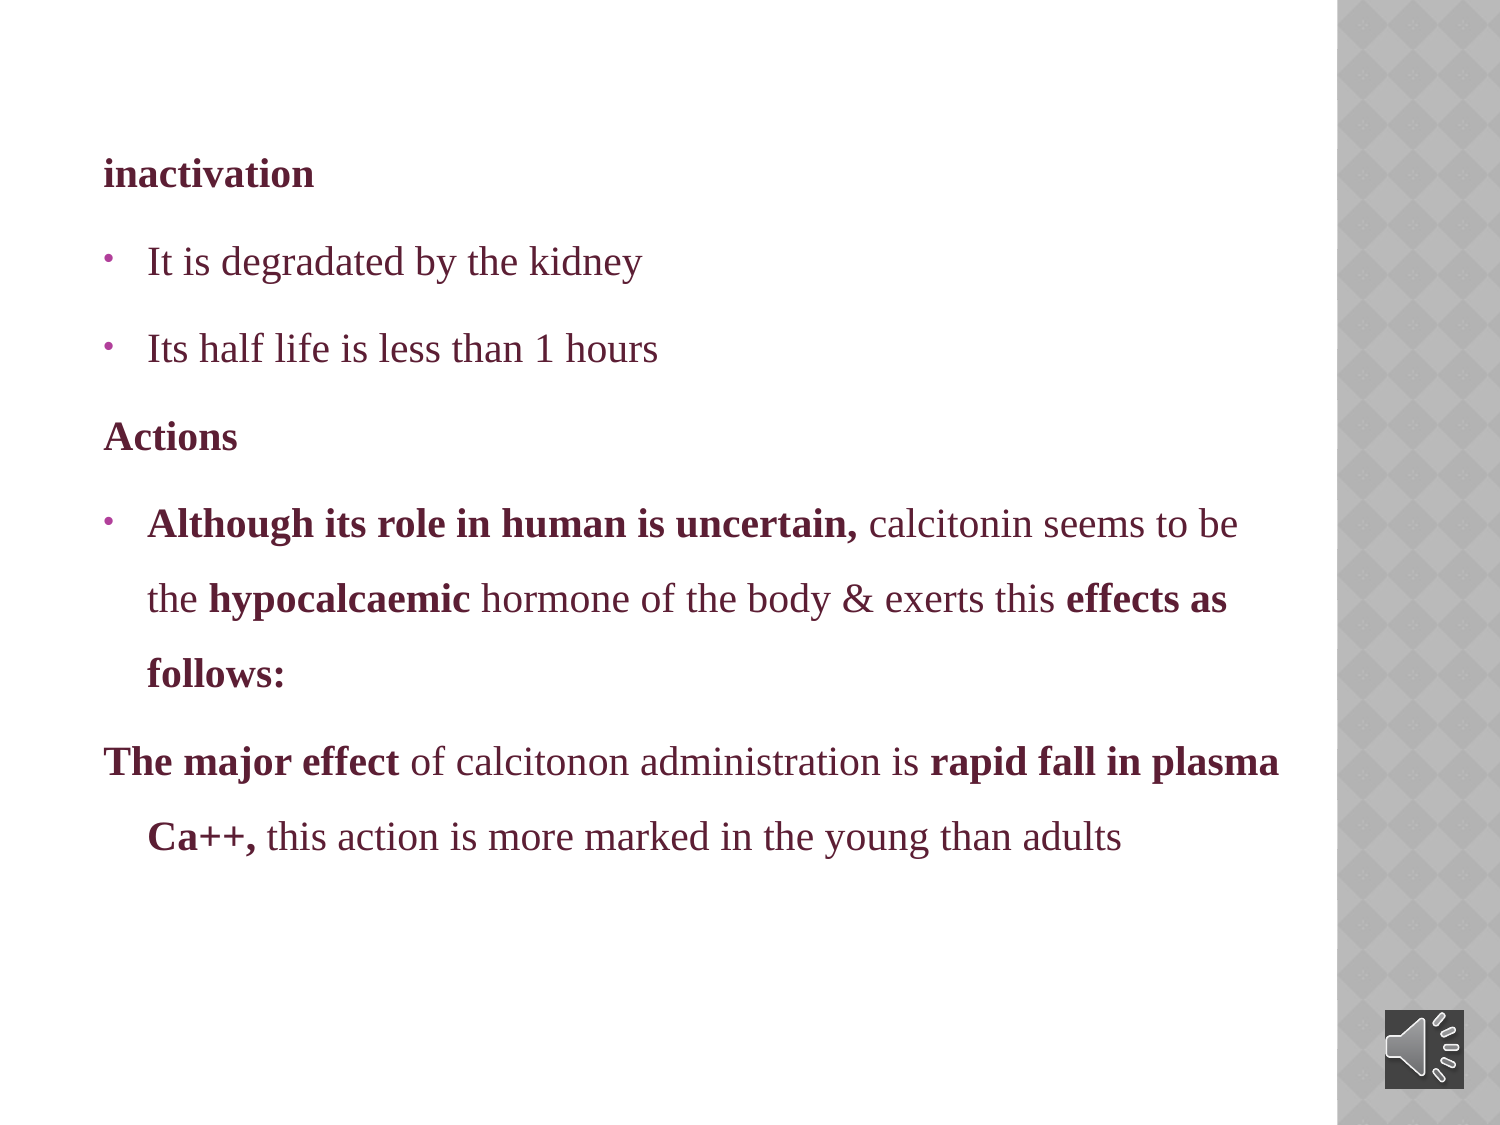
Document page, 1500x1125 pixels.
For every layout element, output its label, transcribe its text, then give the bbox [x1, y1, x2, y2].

picture [1384, 1009, 1465, 1090]
list inactivation It is degradated by the kidney Its half life is less than 1 hours Actions Although its role in human is uncertain, calcitonin seems to be the hypocalcaemic hormone of the body & exerts this effects as follows: The major effect of calcitonon administration is rapid fall in plasma Ca++, this action is more marked in the young than adults [88, 113, 1306, 909]
